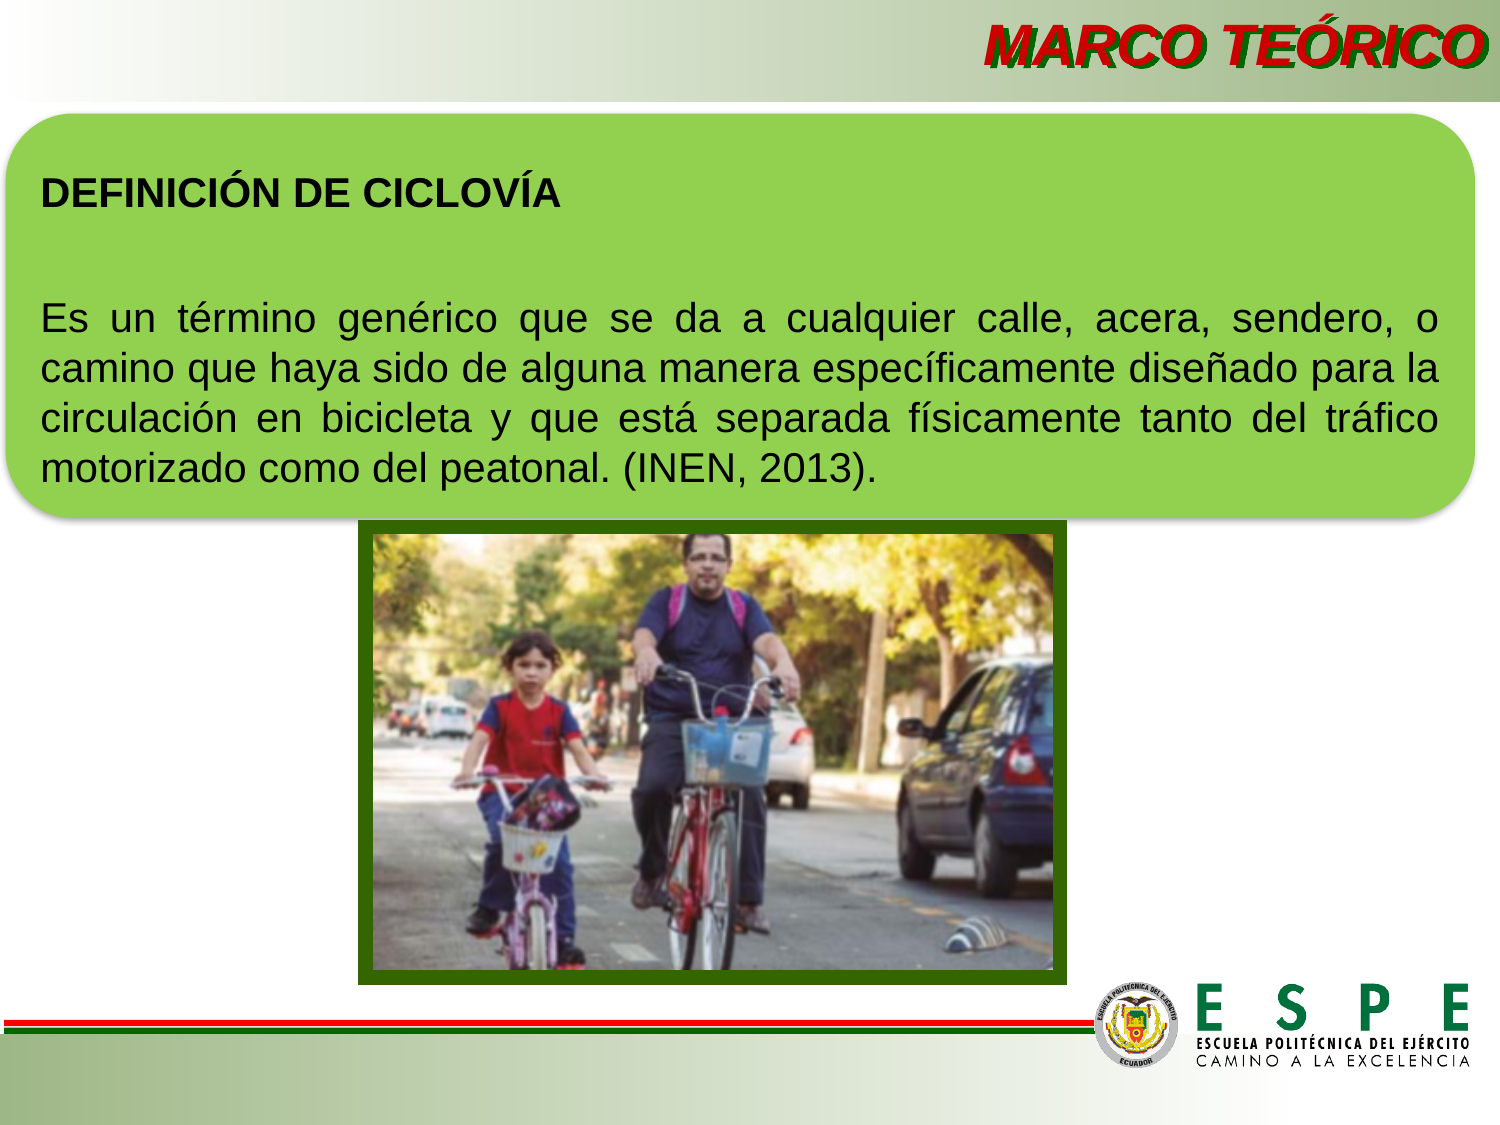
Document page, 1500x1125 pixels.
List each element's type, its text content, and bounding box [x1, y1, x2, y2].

text_box MARCO TEÓRICO [5, 0, 1500, 114]
text_box DEFINICIÓN DE CICLOVÍA Es un término genérico que se da a cualquier calle, acera, sendero, o camino que haya sido de alguna manera específicamente diseñado para la circulación en bicicleta y que está separada físicamente tanto del tráfico motorizado como del peatonal. (INEN, 2013). [5, 113, 1475, 519]
picture [372, 533, 1053, 971]
picture [1057, 964, 1500, 1093]
